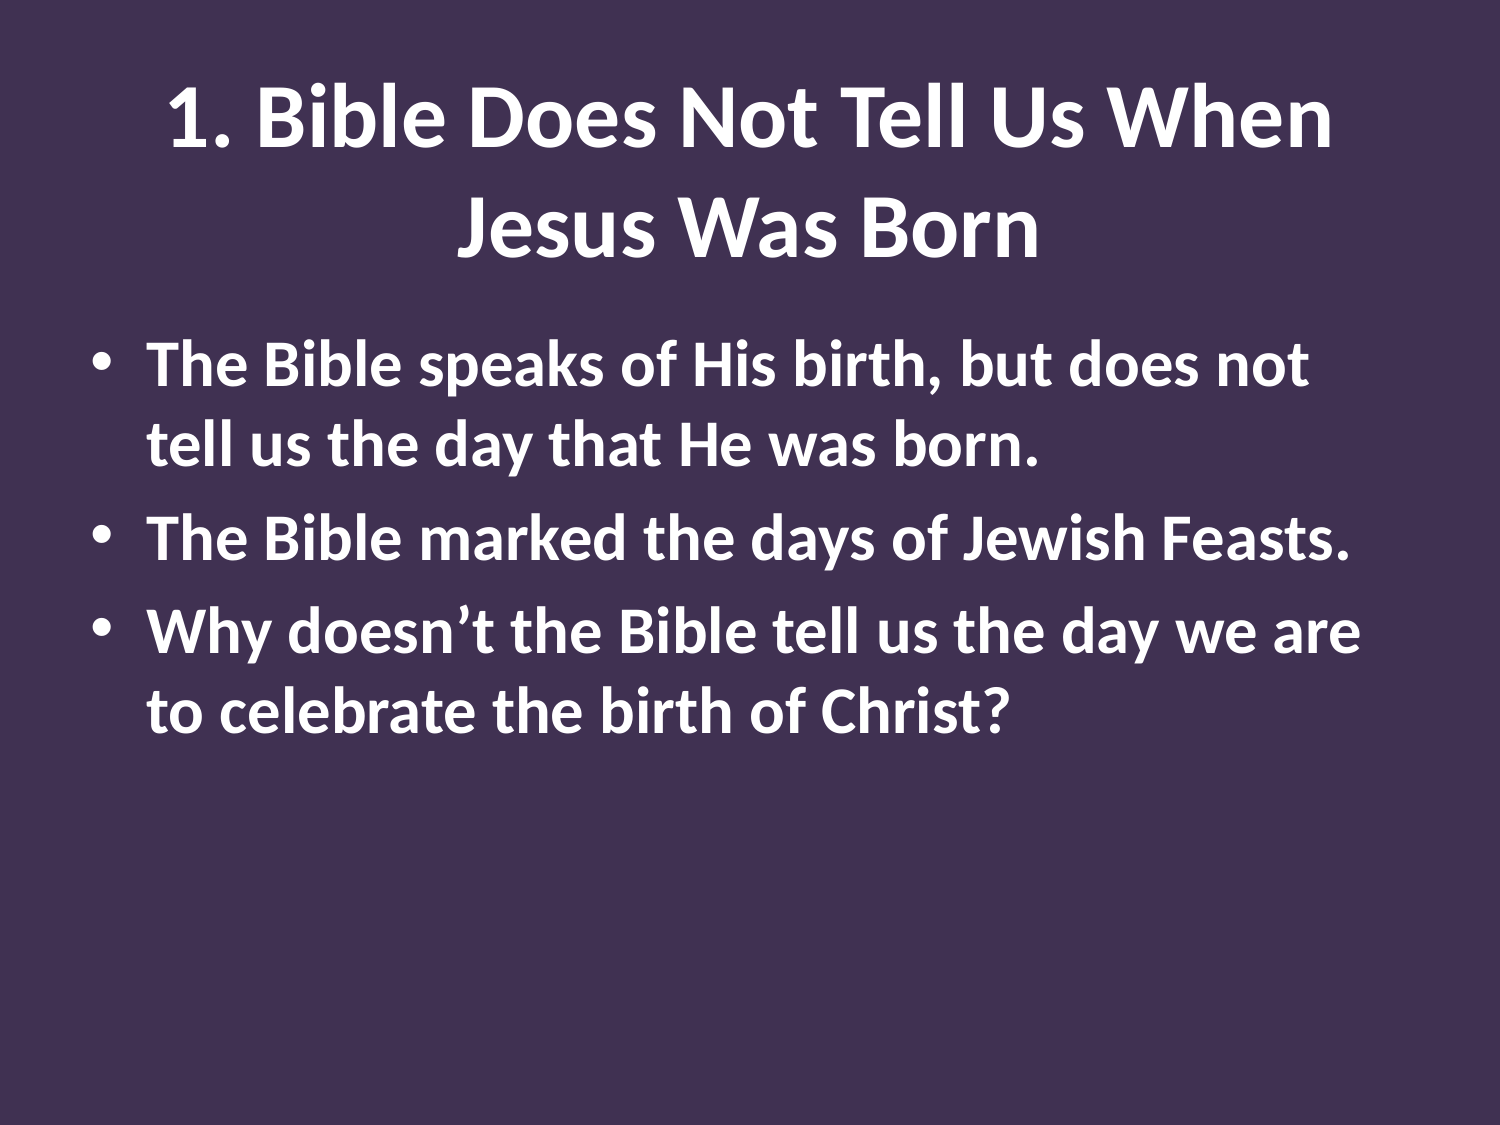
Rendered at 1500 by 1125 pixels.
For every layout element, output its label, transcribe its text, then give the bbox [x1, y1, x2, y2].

title 1. Bible Does Not Tell Us When Jesus Was Born [75, 45, 1425, 288]
list The Bible speaks of His birth, but does not tell us the day that He was born. The Bible marked the days of Jewish Feasts. Why doesn’t the Bible tell us the day we are to celebrate the birth of Christ? [75, 312, 1425, 1005]
